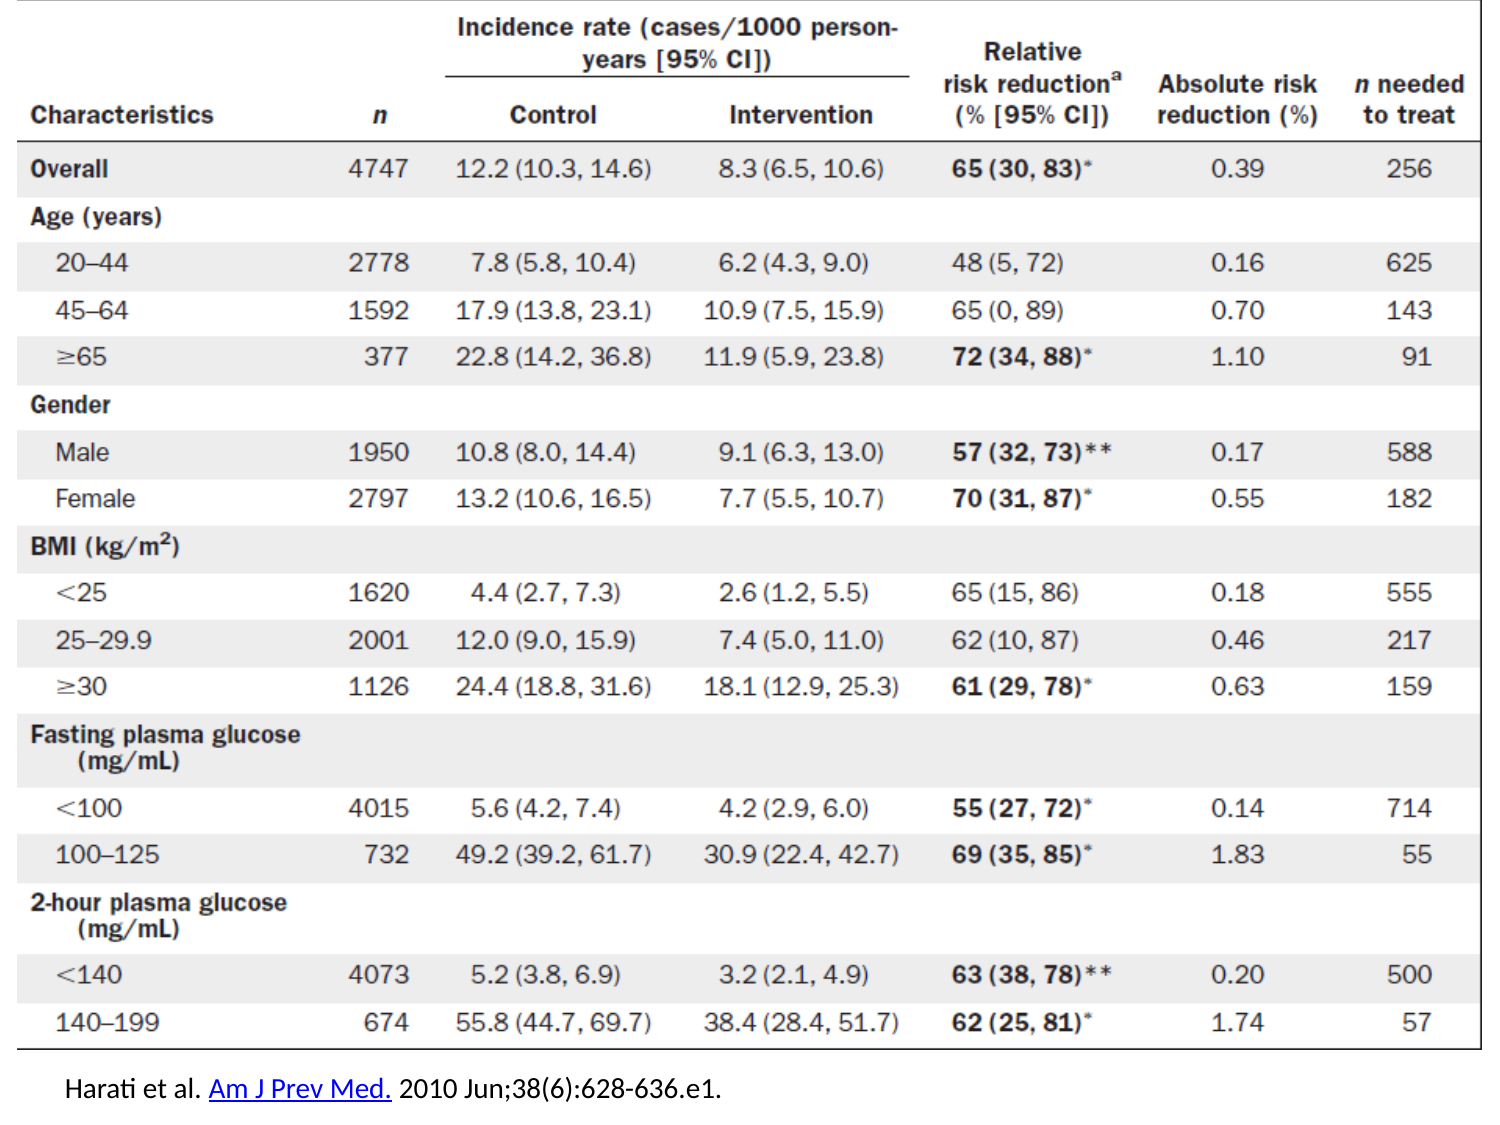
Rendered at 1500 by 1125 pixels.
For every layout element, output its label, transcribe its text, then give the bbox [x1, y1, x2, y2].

picture [17, 0, 1483, 1051]
text_box Harati et al. Am J Prev Med. 2010 Jun;38(6):628-636.e1. [50, 1061, 1225, 1112]
